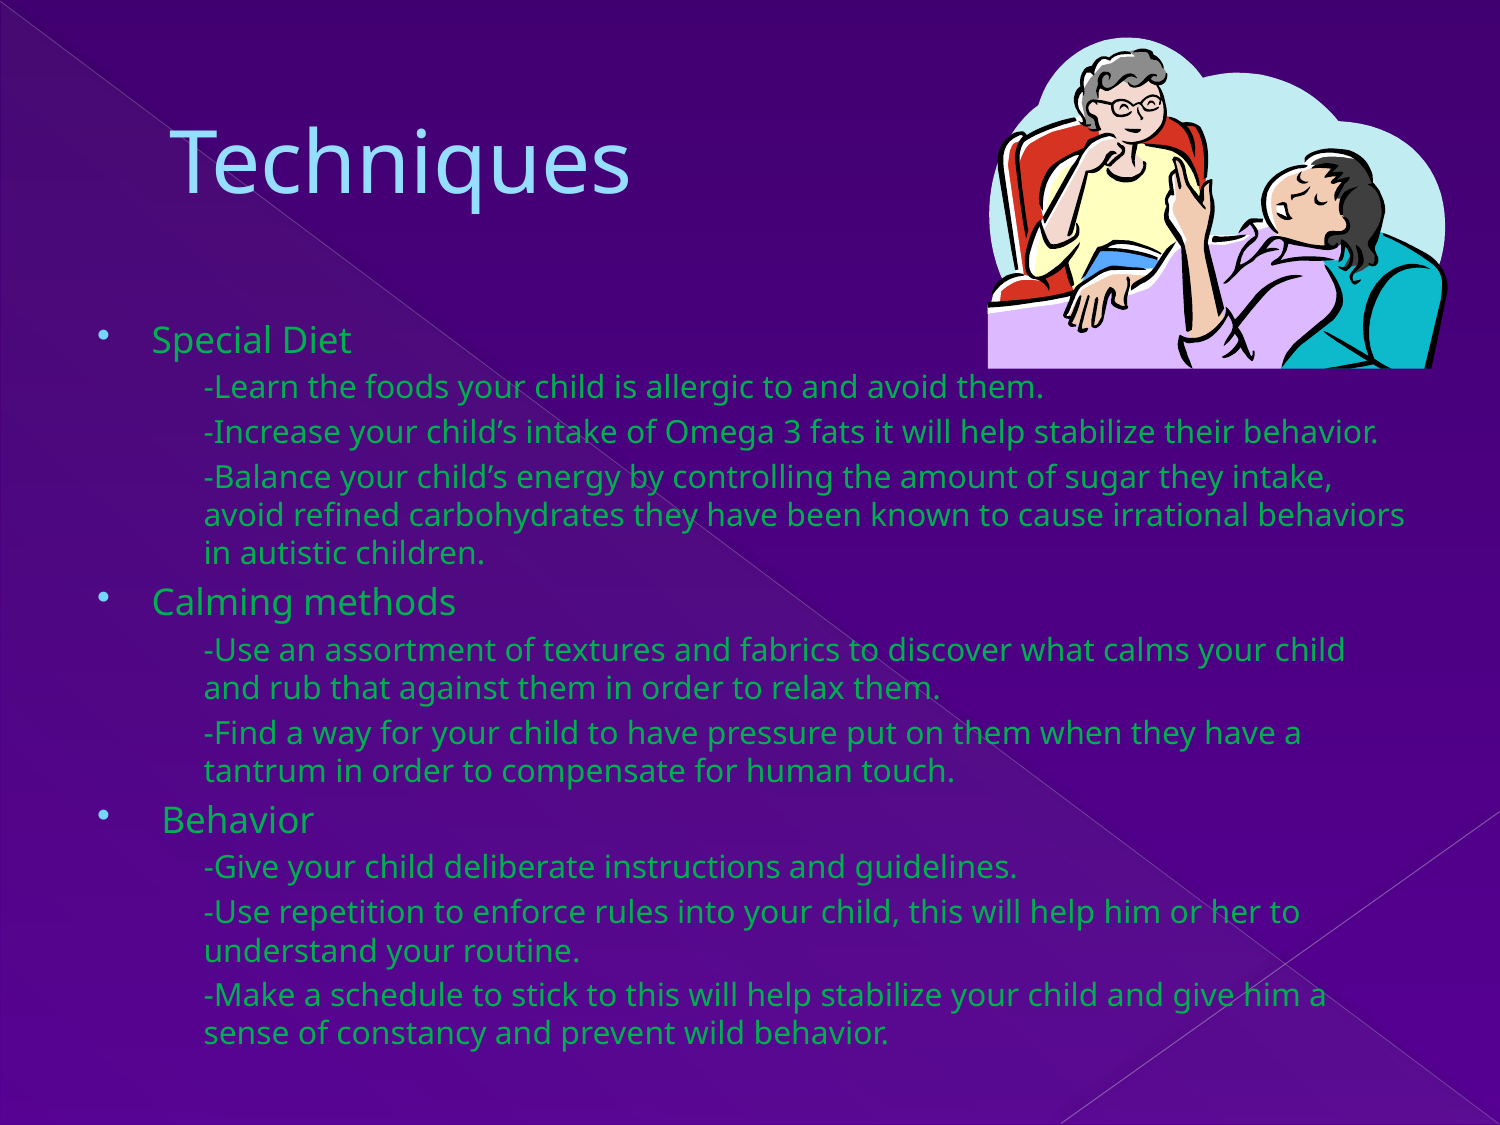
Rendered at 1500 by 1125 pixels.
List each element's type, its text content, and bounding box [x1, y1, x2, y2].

picture [987, 37, 1449, 369]
list Special Diet -Learn the foods your child is allergic to and avoid them. -Increase your child’s intake of Omega 3 fats it will help stabilize their behavior. -Balance your child’s energy by controlling the amount of sugar they intake, avoid refined carbohydrates they have been known to cause irrational behaviors in autistic children. Calming methods -Use an assortment of textures and fabrics to discover what calms your child and rub that against them in order to relax them. -Find a way for your child to have pressure put on them when they have a tantrum in order to compensate for human touch. Behavior -Give your child deliberate instructions and guidelines. -Use repetition to enforce rules into your child, this will help him or her to understand your routine. -Make a schedule to stick to this will help stabilize your child and give him a sense of constancy and prevent wild behavior. [75, 308, 1425, 1059]
title Techniques [75, 43, 977, 274]
